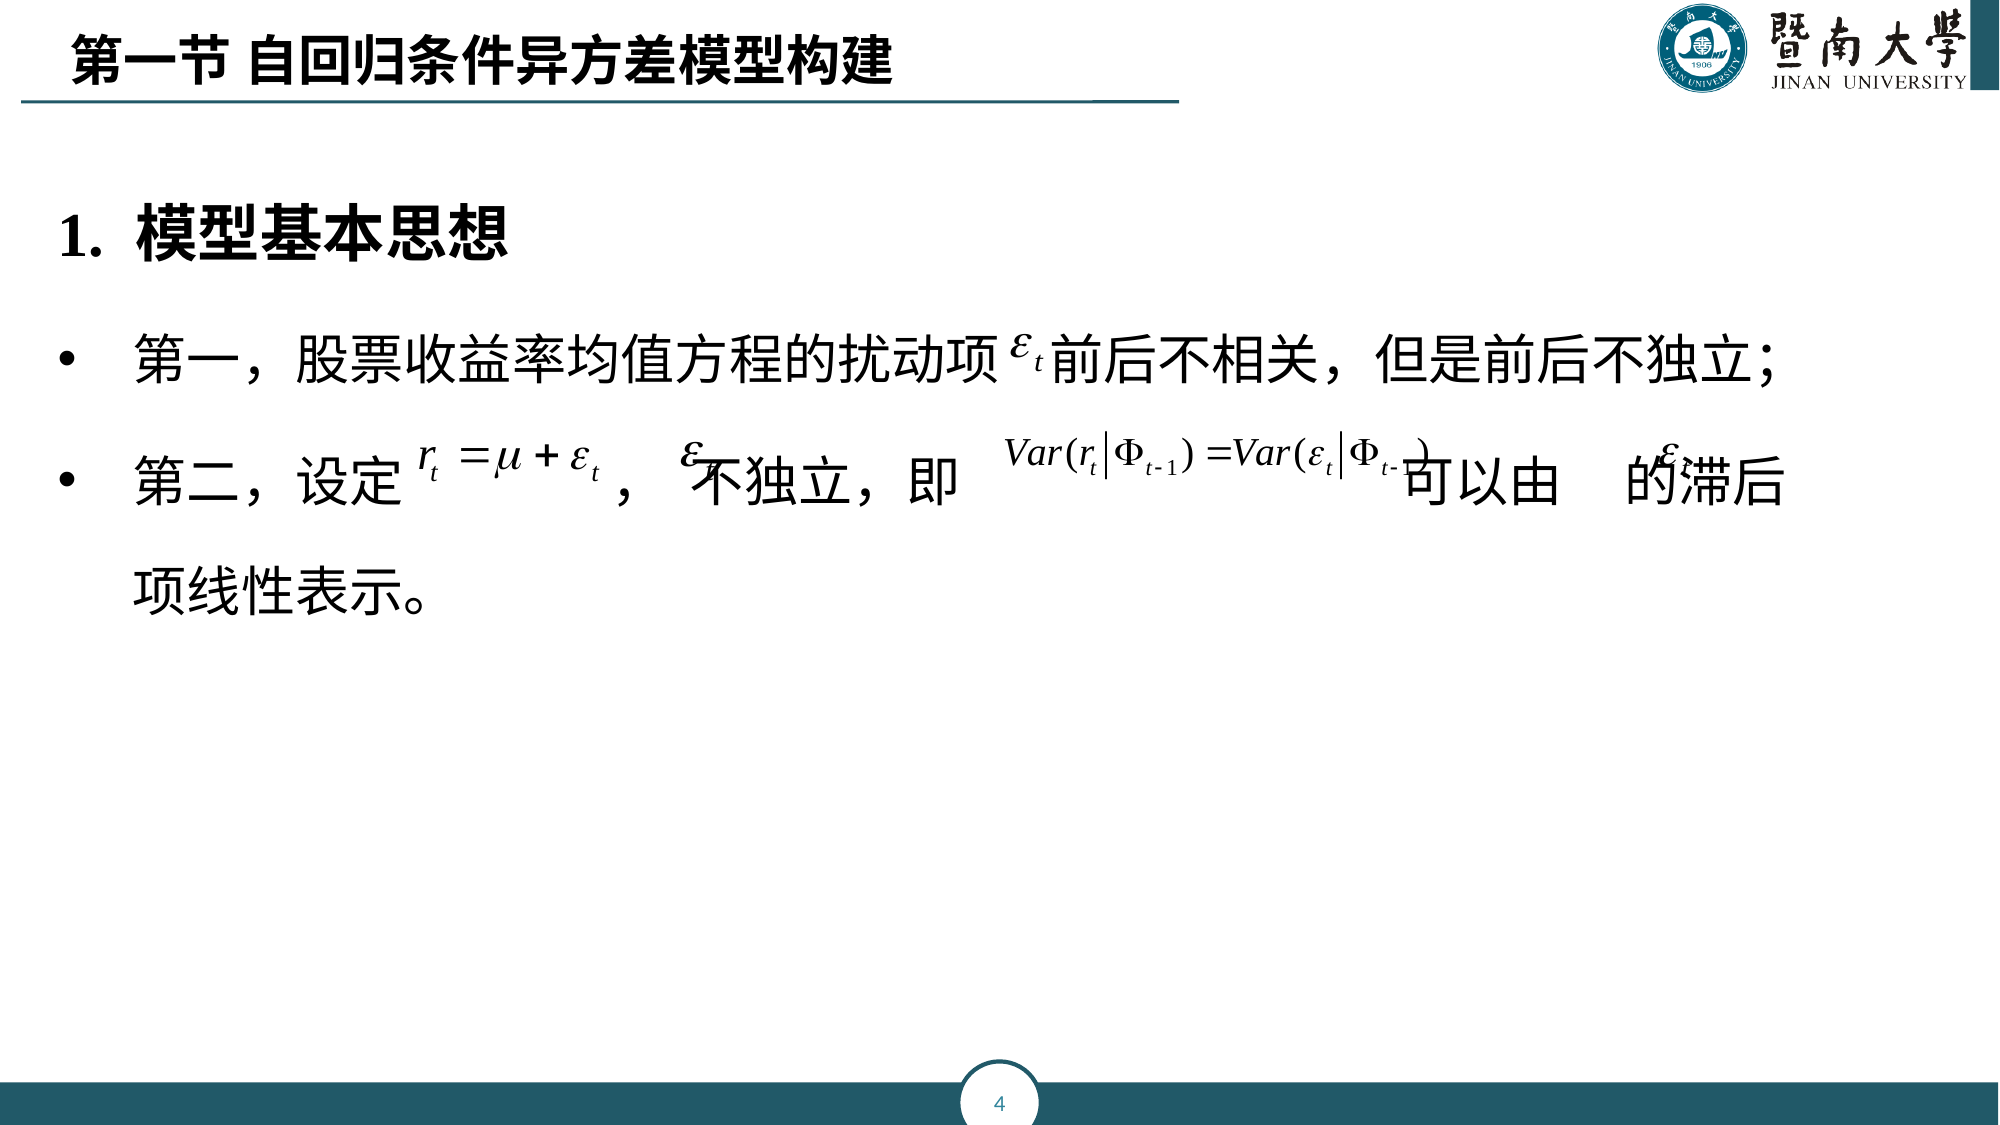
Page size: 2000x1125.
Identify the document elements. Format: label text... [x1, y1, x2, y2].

picture [1657, 3, 1967, 93]
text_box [668, 411, 730, 492]
text_box 第一节 自回归条件异方差模型构建 [54, 19, 1138, 99]
text_box 1. 模型基本思想 第一，股票收益率均值方程的扰动项 前后不相关，但是前后不独立； 第二，设定 ， 不独立，即 可以由 的滞后项线性表示。 [42, 149, 1840, 725]
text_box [999, 305, 1058, 383]
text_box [999, 423, 1439, 488]
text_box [1649, 416, 1703, 488]
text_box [408, 420, 612, 492]
